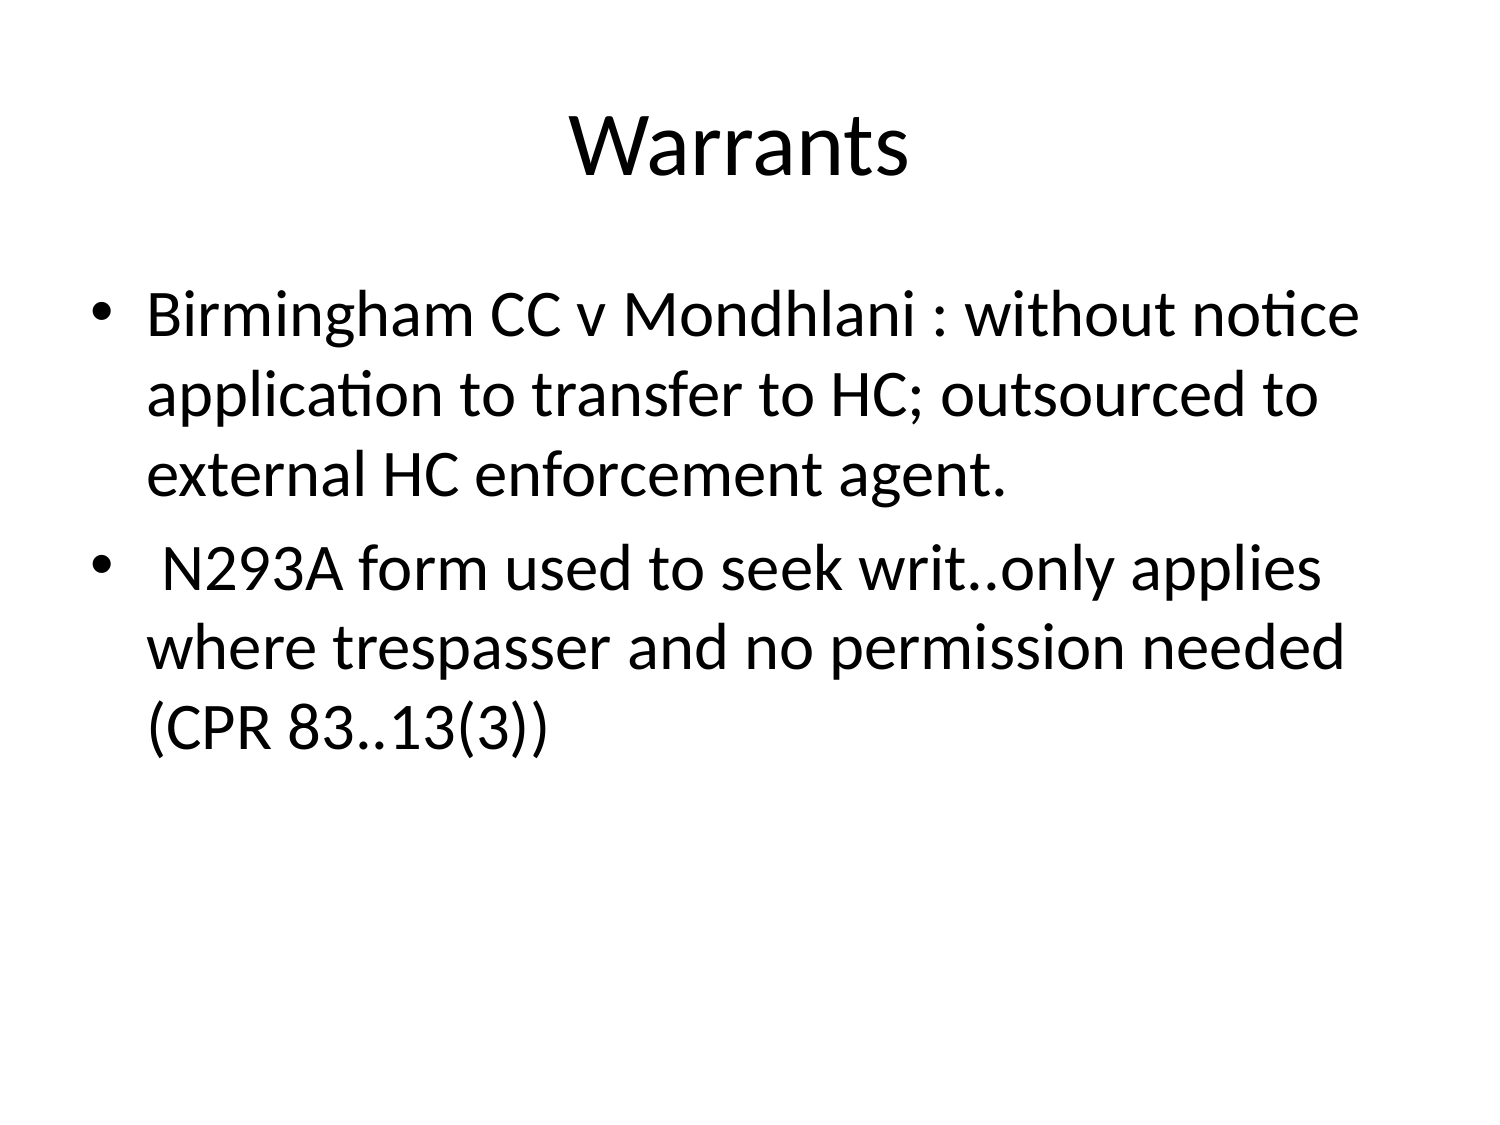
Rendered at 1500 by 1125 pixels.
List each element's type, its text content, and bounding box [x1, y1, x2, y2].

title Warrants [75, 45, 1425, 233]
list Birmingham CC v Mondhlani : without notice application to transfer to HC; outsourced to external HC enforcement agent. N293A form used to seek writ..only applies where trespasser and no permission needed (CPR 83..13(3)) [75, 262, 1425, 1005]
